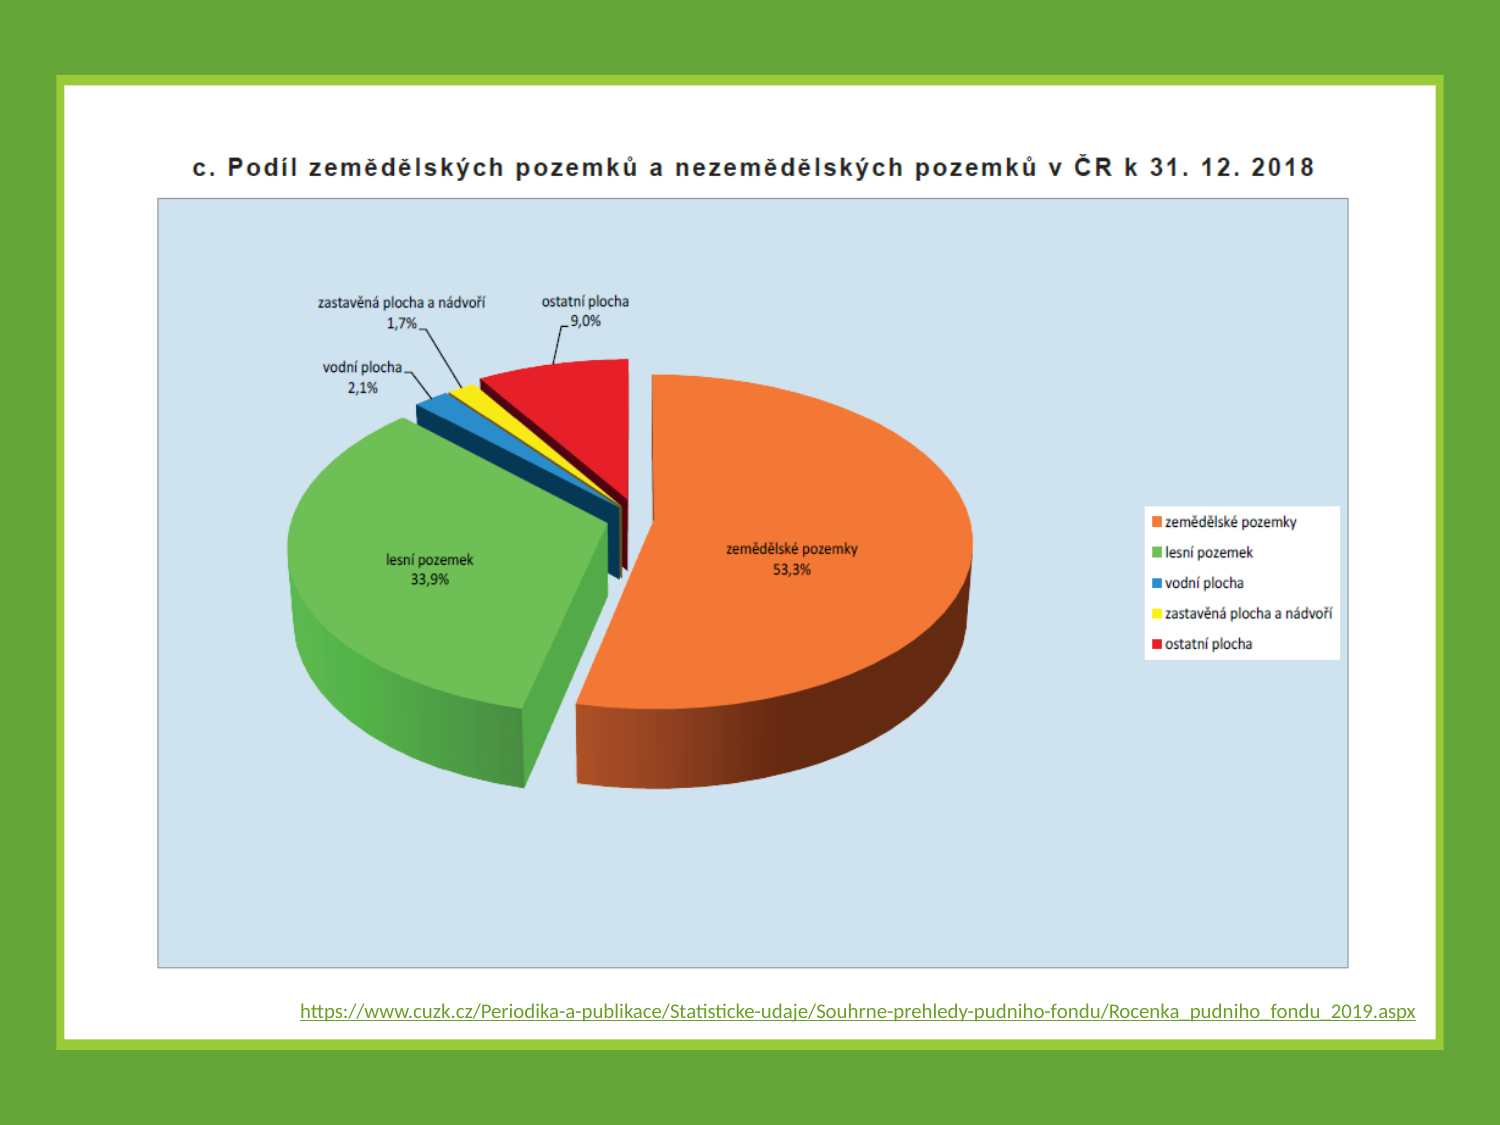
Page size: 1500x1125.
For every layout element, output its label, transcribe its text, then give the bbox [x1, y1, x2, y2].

text_box [55, 74, 1445, 1051]
text_box [0, 0, 1500, 1125]
picture [143, 148, 1361, 976]
text_box https://www.cuzk.cz/Periodika-a-publikace/Statisticke-udaje/Souhrne-prehledy-pudniho-fondu/Rocenka_pudniho_fondu_2019.aspx [285, 990, 1455, 1030]
text_box [63, 84, 1437, 1041]
